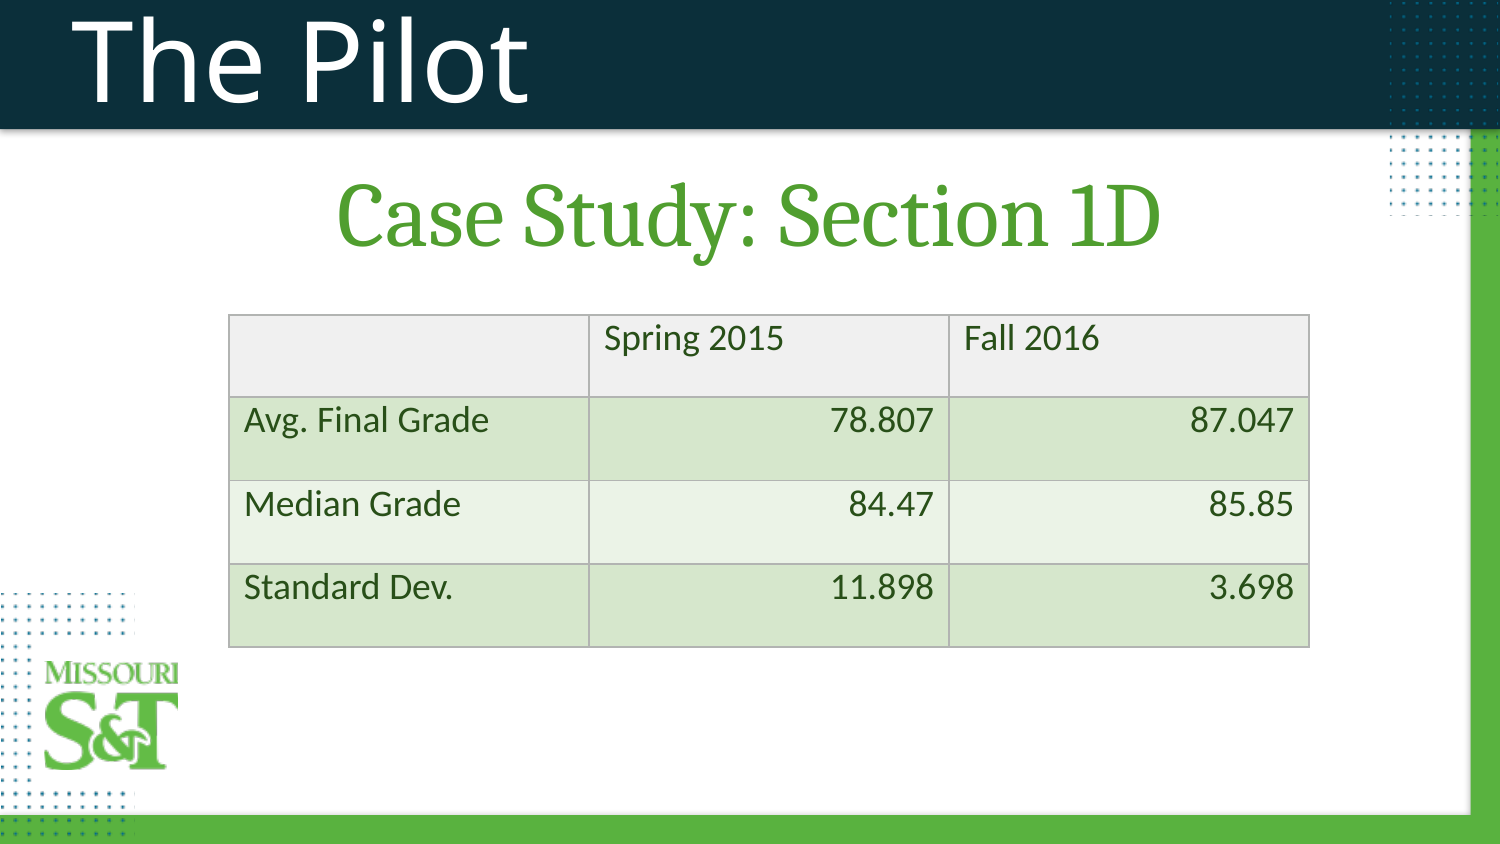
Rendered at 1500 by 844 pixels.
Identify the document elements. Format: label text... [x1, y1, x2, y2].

table_cell Median Grade [230, 481, 588, 563]
table_cell 11.898 [590, 565, 948, 646]
table_cell 84.47 [590, 481, 948, 563]
table_header Fall 2016 [950, 316, 1308, 396]
table_cell 87.047 [950, 398, 1308, 480]
table_cell 85.85 [950, 481, 1308, 563]
table_cell Avg. Final Grade [230, 398, 588, 480]
table_header [230, 316, 588, 396]
table_cell 78.807 [590, 398, 948, 480]
list The Pilot [56, 0, 1430, 114]
table_header Spring 2015 [590, 316, 948, 396]
table_cell 3.698 [950, 565, 1308, 646]
text_box Case Study: Section 1D [74, 147, 1425, 335]
table_cell Standard Dev. [230, 565, 588, 646]
